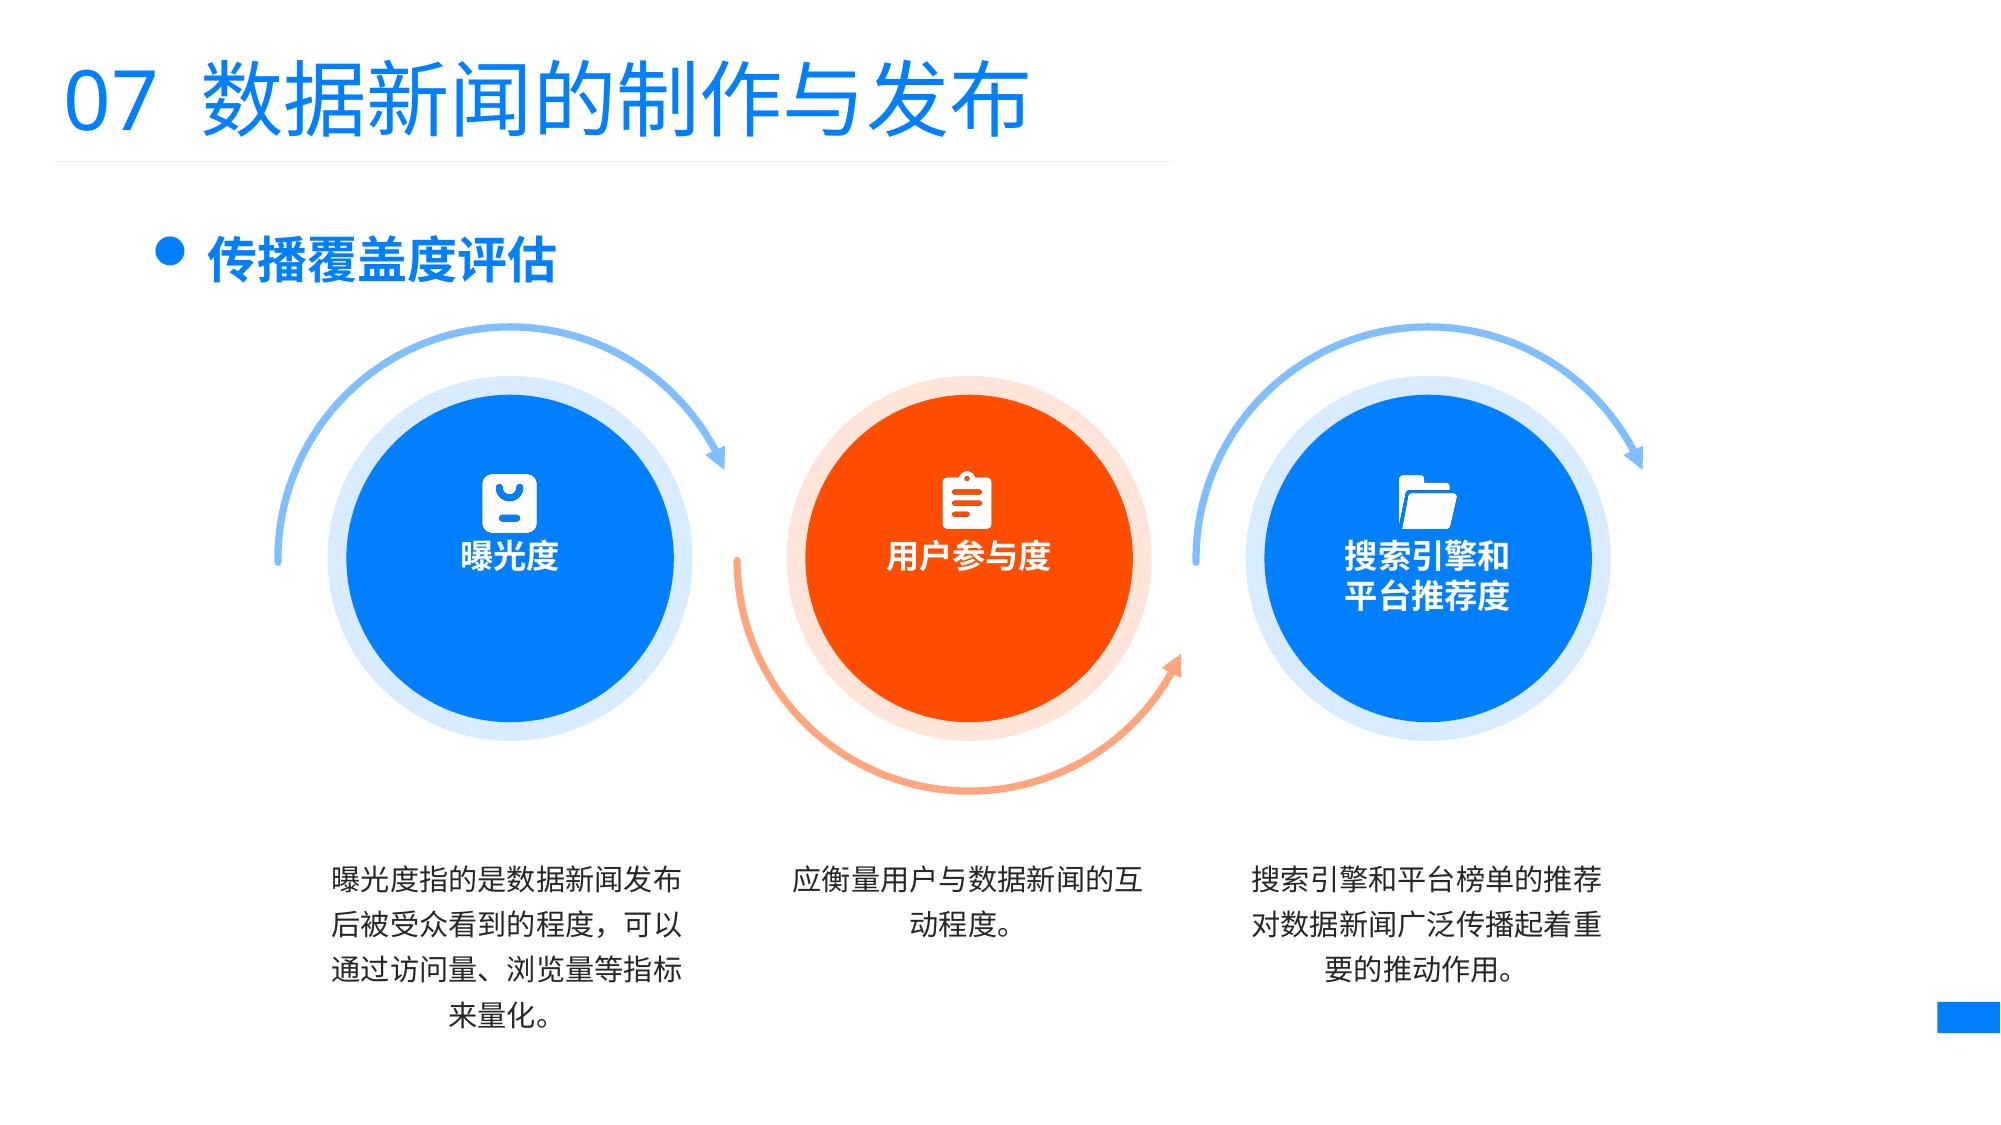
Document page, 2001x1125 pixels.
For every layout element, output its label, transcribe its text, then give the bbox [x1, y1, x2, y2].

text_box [48, 39, 1202, 162]
text_box [1280, 503, 1576, 707]
text_box 搜索引擎和平台榜单的推荐对数据新闻广泛传播起着重要的推动作用。 [1243, 850, 1611, 1125]
picture [938, 471, 996, 529]
text_box 用户参与度 [804, 393, 1134, 625]
text_box [736, 558, 1182, 792]
text_box [362, 503, 658, 707]
picture [1399, 473, 1457, 531]
text_box [326, 489, 694, 742]
text_box [1195, 326, 1644, 563]
text_box 曝光度指的是数据新闻发布后被受众看到的程度，可以通过访问量、浏览量等指标来量化。 [325, 850, 689, 1125]
text_box [1244, 489, 1612, 742]
text_box [1936, 1001, 2000, 1034]
text_box 传播覆盖度评估 [12, 167, 697, 288]
text_box 应衡量用户与数据新闻的互动程度。 [784, 850, 1152, 1125]
text_box [277, 326, 726, 563]
text_box 搜索引擎和平台推荐度 [1263, 496, 1593, 724]
text_box [821, 410, 1117, 619]
text_box 曝光度 [345, 496, 675, 724]
text_box [785, 374, 1153, 633]
picture [480, 474, 539, 533]
